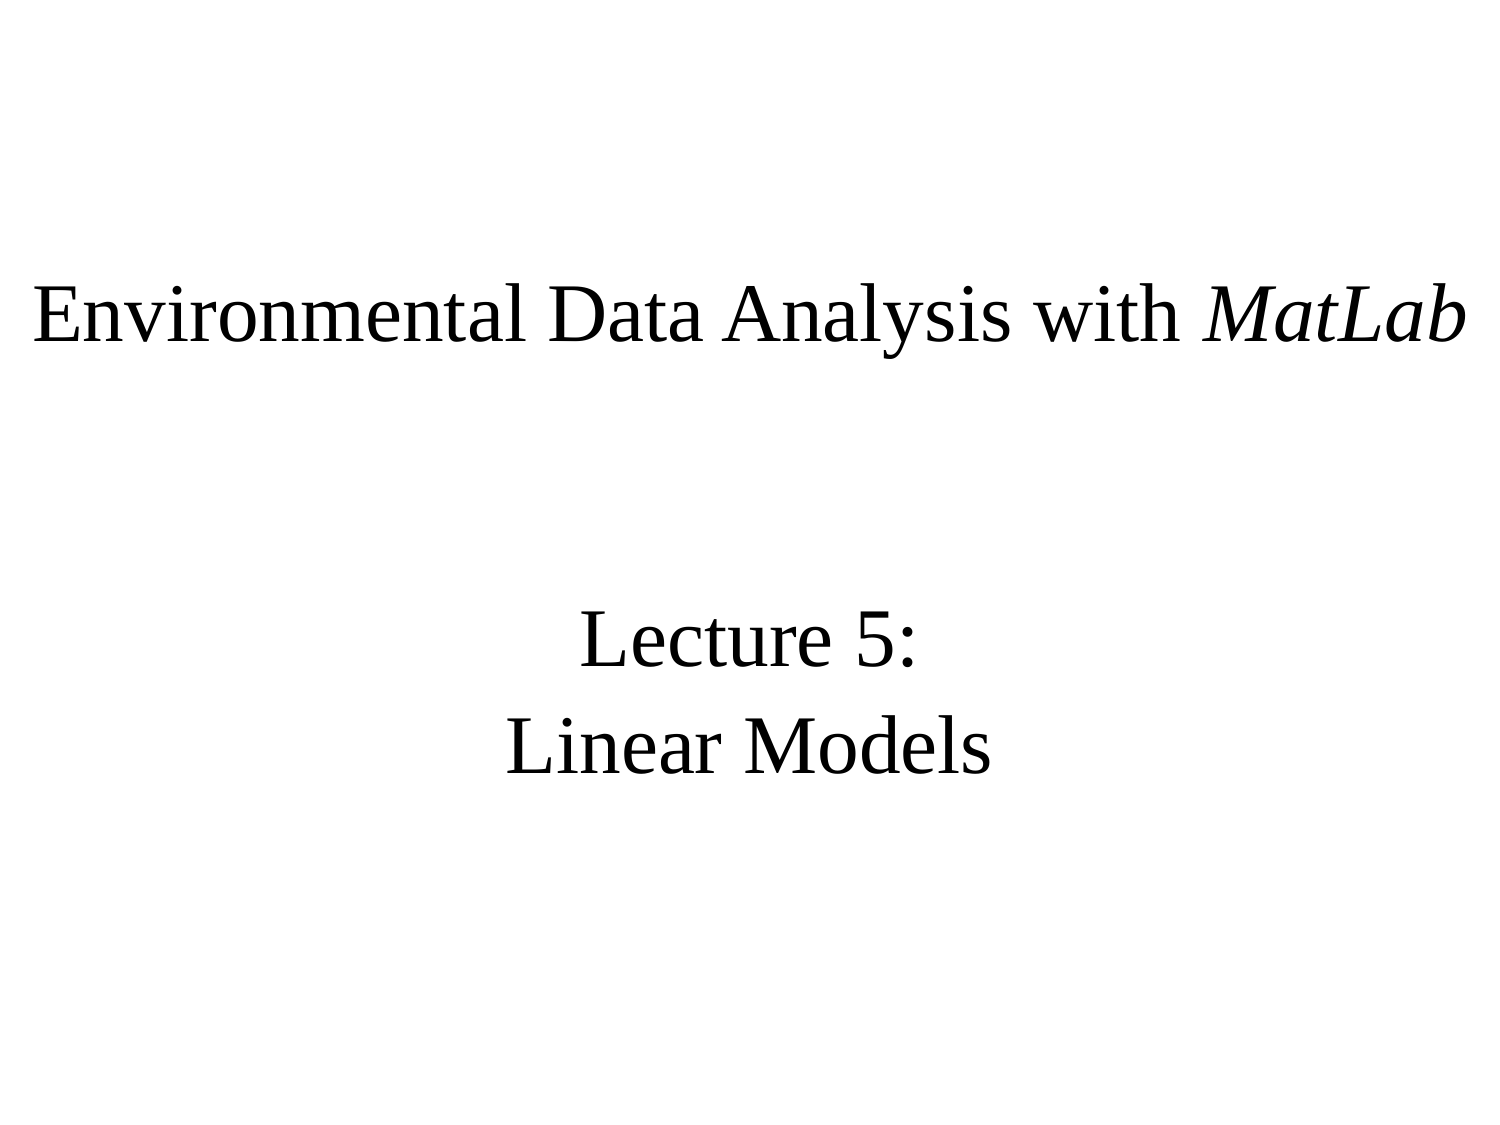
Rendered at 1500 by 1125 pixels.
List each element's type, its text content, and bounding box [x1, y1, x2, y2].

text_box Lecture 5: Linear Models [0, 587, 1500, 888]
list Environmental Data Analysis with MatLab [0, 262, 1500, 413]
